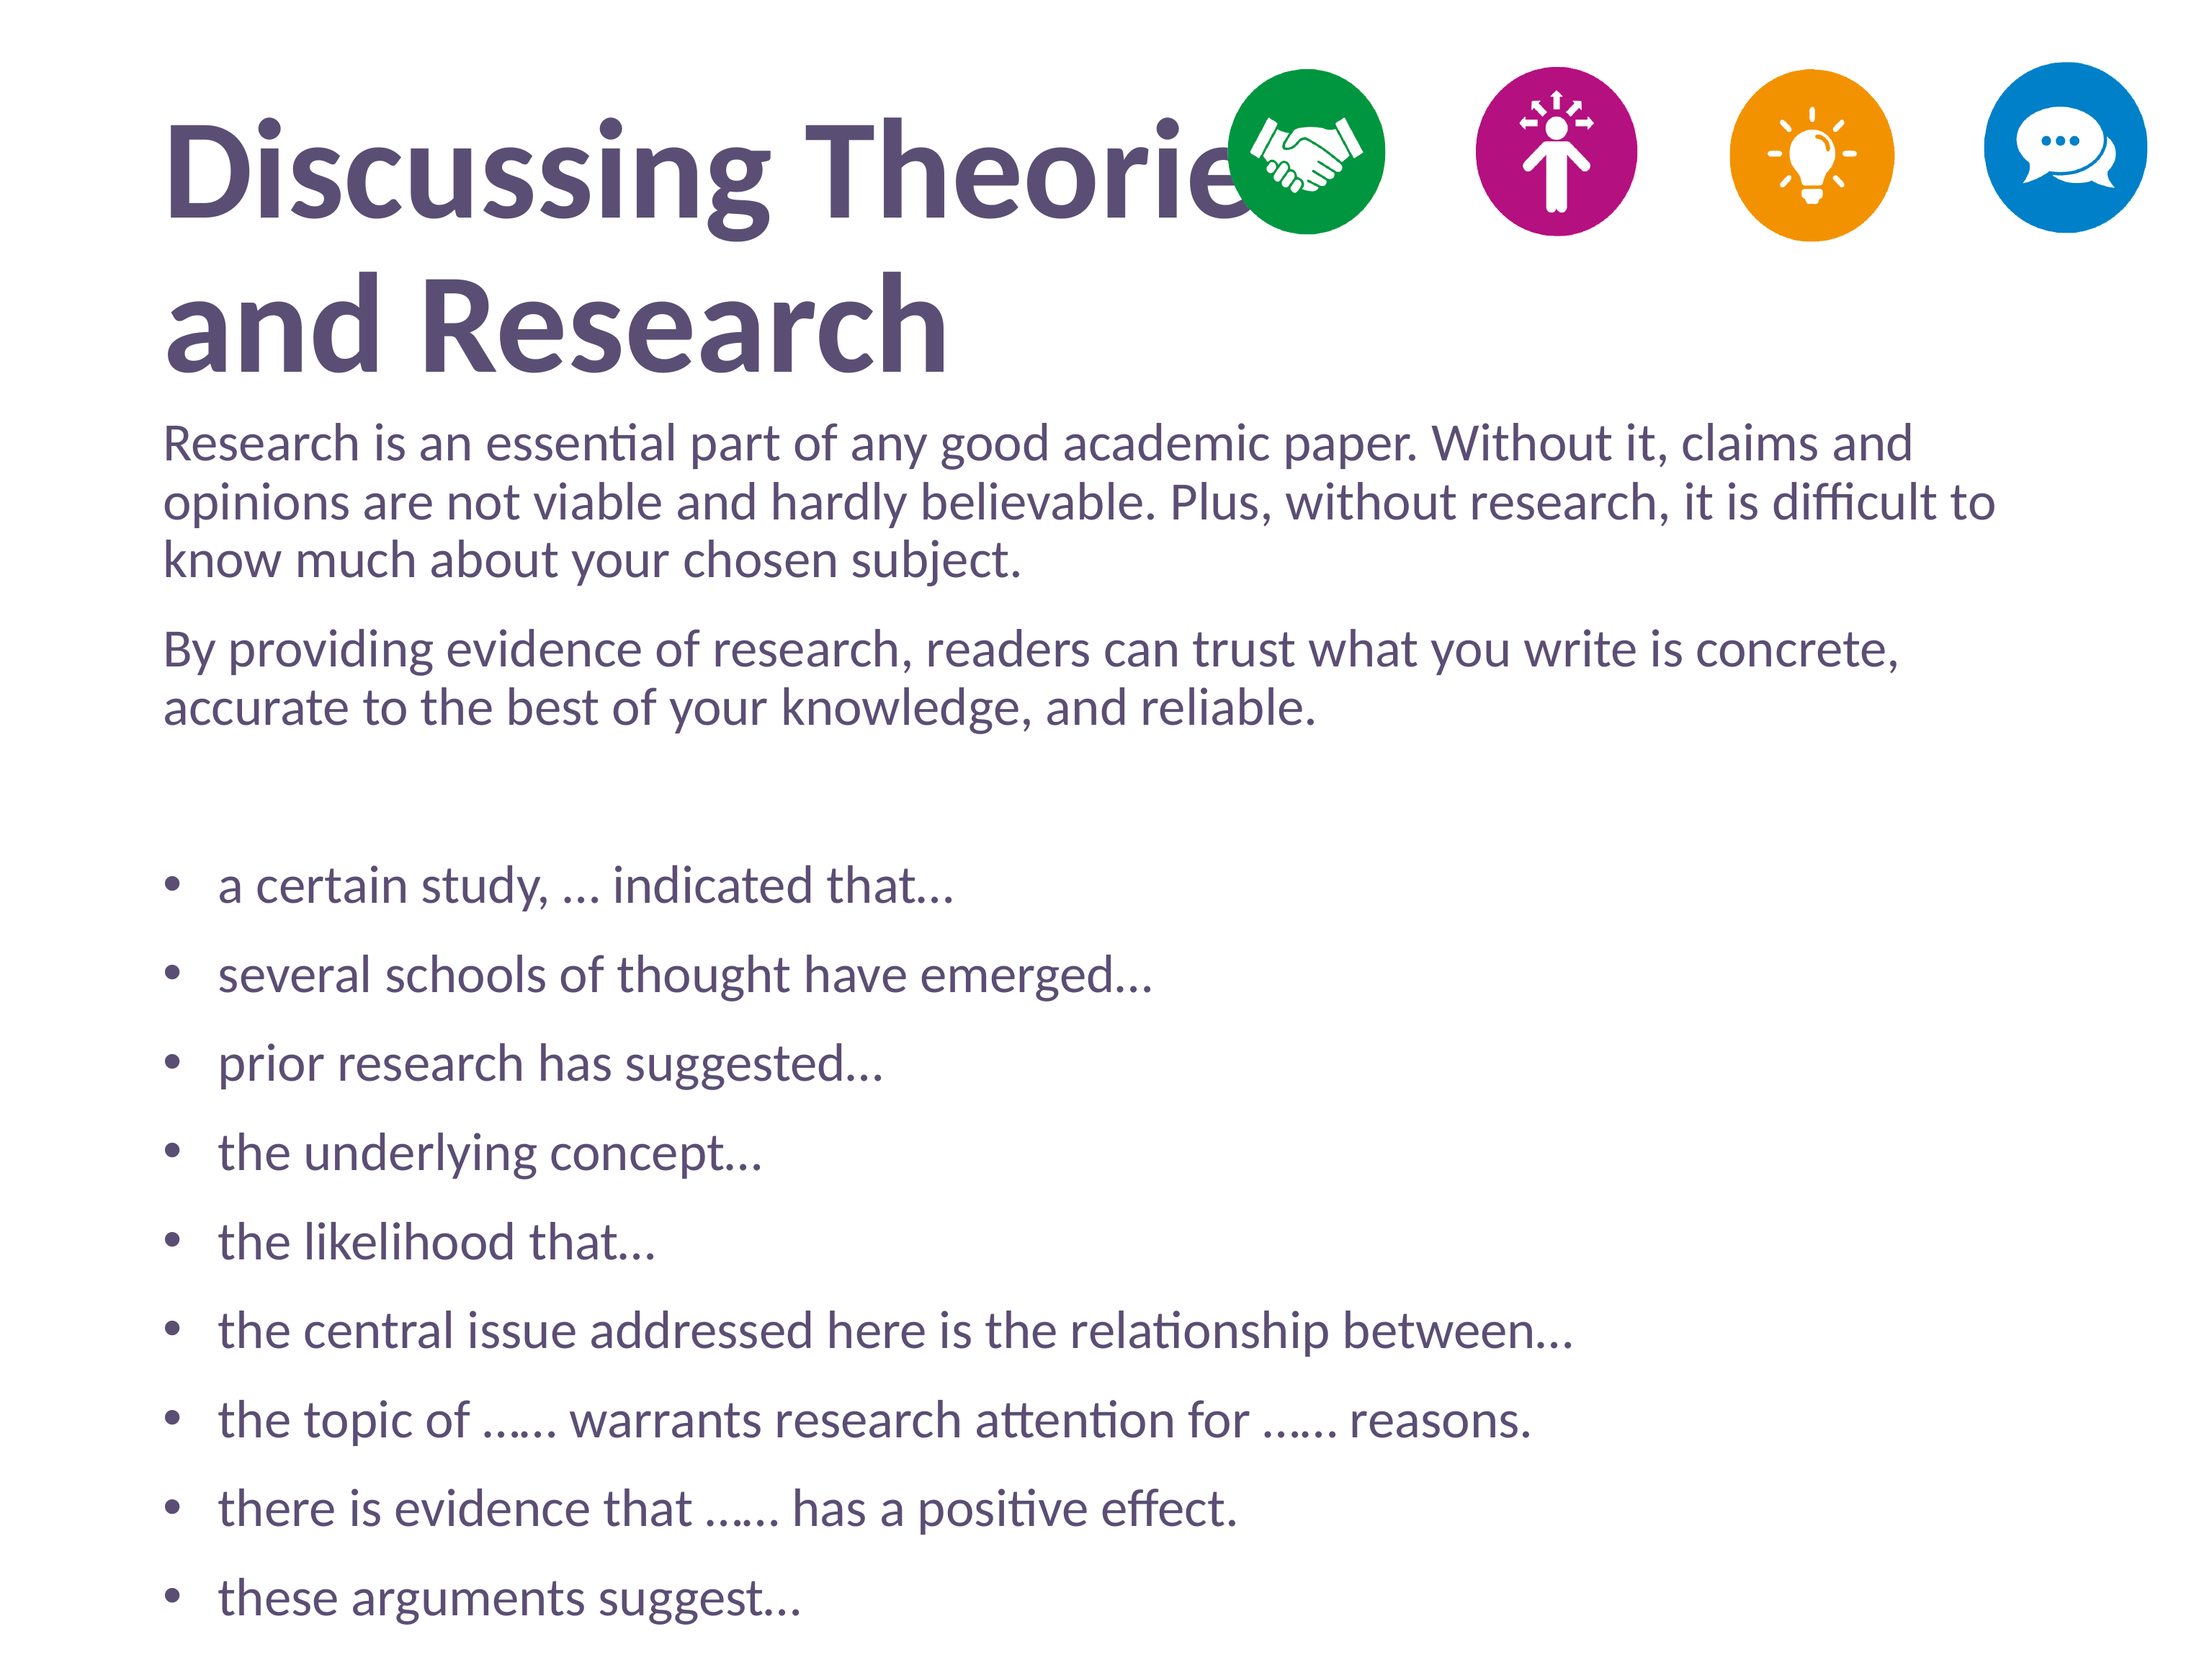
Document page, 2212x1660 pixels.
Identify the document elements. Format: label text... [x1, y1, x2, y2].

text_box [1183, 12, 2192, 288]
title Discussing Theories and Research [152, 88, 2060, 409]
list Research is an essential part of any good academic paper. Without it, claims and opinions are not viable and hardly believable. Plus, without research, it is difficult to know much about your chosen subject. By providing evidence of research, readers can trust what you write is concrete, accurate to the best of your knowledge, and reliable. a certain study, … indicated that… several schools of thought have emerged… prior research has suggested… the underlying concept… the likelihood that… the central issue addressed here is the relationship between… the topic of …… warrants research attention for …… reasons. there is evidence that …… has a positive effect. these arguments suggest… [152, 409, 2060, 1642]
